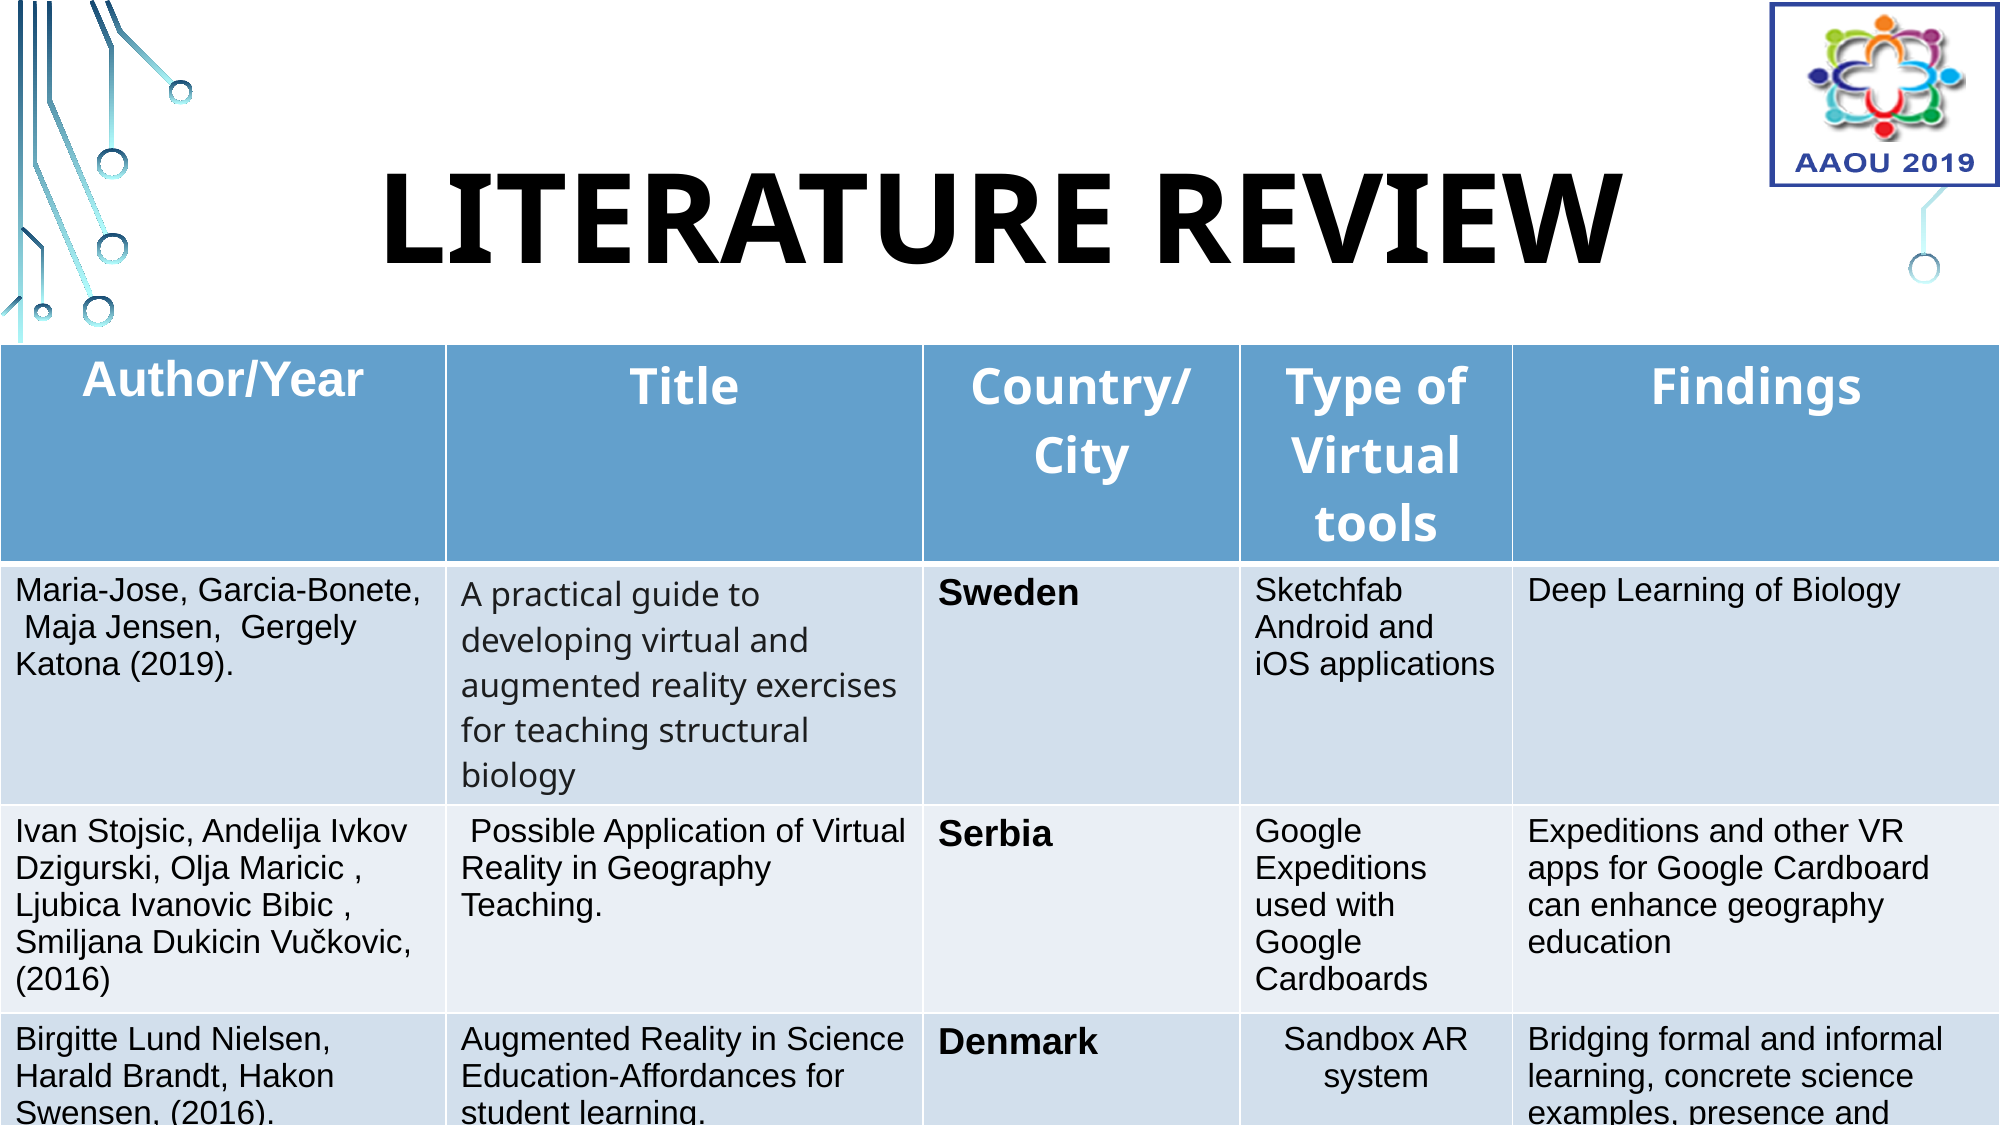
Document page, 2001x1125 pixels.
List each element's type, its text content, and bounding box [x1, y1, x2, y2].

table_header Type of Virtual tools [1241, 345, 1512, 561]
table_cell Sweden [924, 567, 1239, 804]
table_cell Deep Learning of Biology [1513, 567, 1999, 804]
table_cell A practical guide to developing virtual and augmented reality exercises for teaching structural biology [447, 567, 922, 804]
table_cell Serbia [924, 806, 1239, 1012]
table_header Title [447, 345, 922, 561]
table_header Author/Year [1, 345, 445, 561]
table_header Country/City [924, 345, 1239, 561]
table_cell Possible Application of Virtual Reality in Geography Teaching. [447, 806, 922, 1012]
table_cell Sandbox AR system [1241, 1014, 1512, 1125]
picture [1768, 0, 2000, 188]
table_cell Ivan Stojsic, Andelija Ivkov Dzigurski, Olja Maricic , Ljubica Ivanovic Bibic , Smiljana Dukicin Vučkovic, (2016) [1, 806, 445, 1012]
table_cell Maria‐Jose, Garcia‐Bonete, Maja Jensen, Gergely Katona (2019). [1, 567, 445, 804]
title Literature Review [187, 101, 1813, 343]
table_header Findings [1513, 345, 1999, 561]
table_cell Expeditions and other VR apps for Google Cardboard can enhance geography education [1513, 806, 1999, 1012]
table_cell Bridging formal and informal learning, concrete science examples, presence and involvement. [1513, 1014, 1999, 1125]
table_cell Birgitte Lund Nielsen, Harald Brandt, Hakon Swensen, (2016). [1, 1014, 445, 1125]
table_cell Google Expeditions used with Google Cardboards [1241, 806, 1512, 1012]
table_cell Augmented Reality in Science Education-Affordances for student learning. [447, 1014, 922, 1125]
table_cell Sketchfab Android and iOS applications [1241, 567, 1512, 804]
table_cell Denmark [924, 1014, 1239, 1125]
